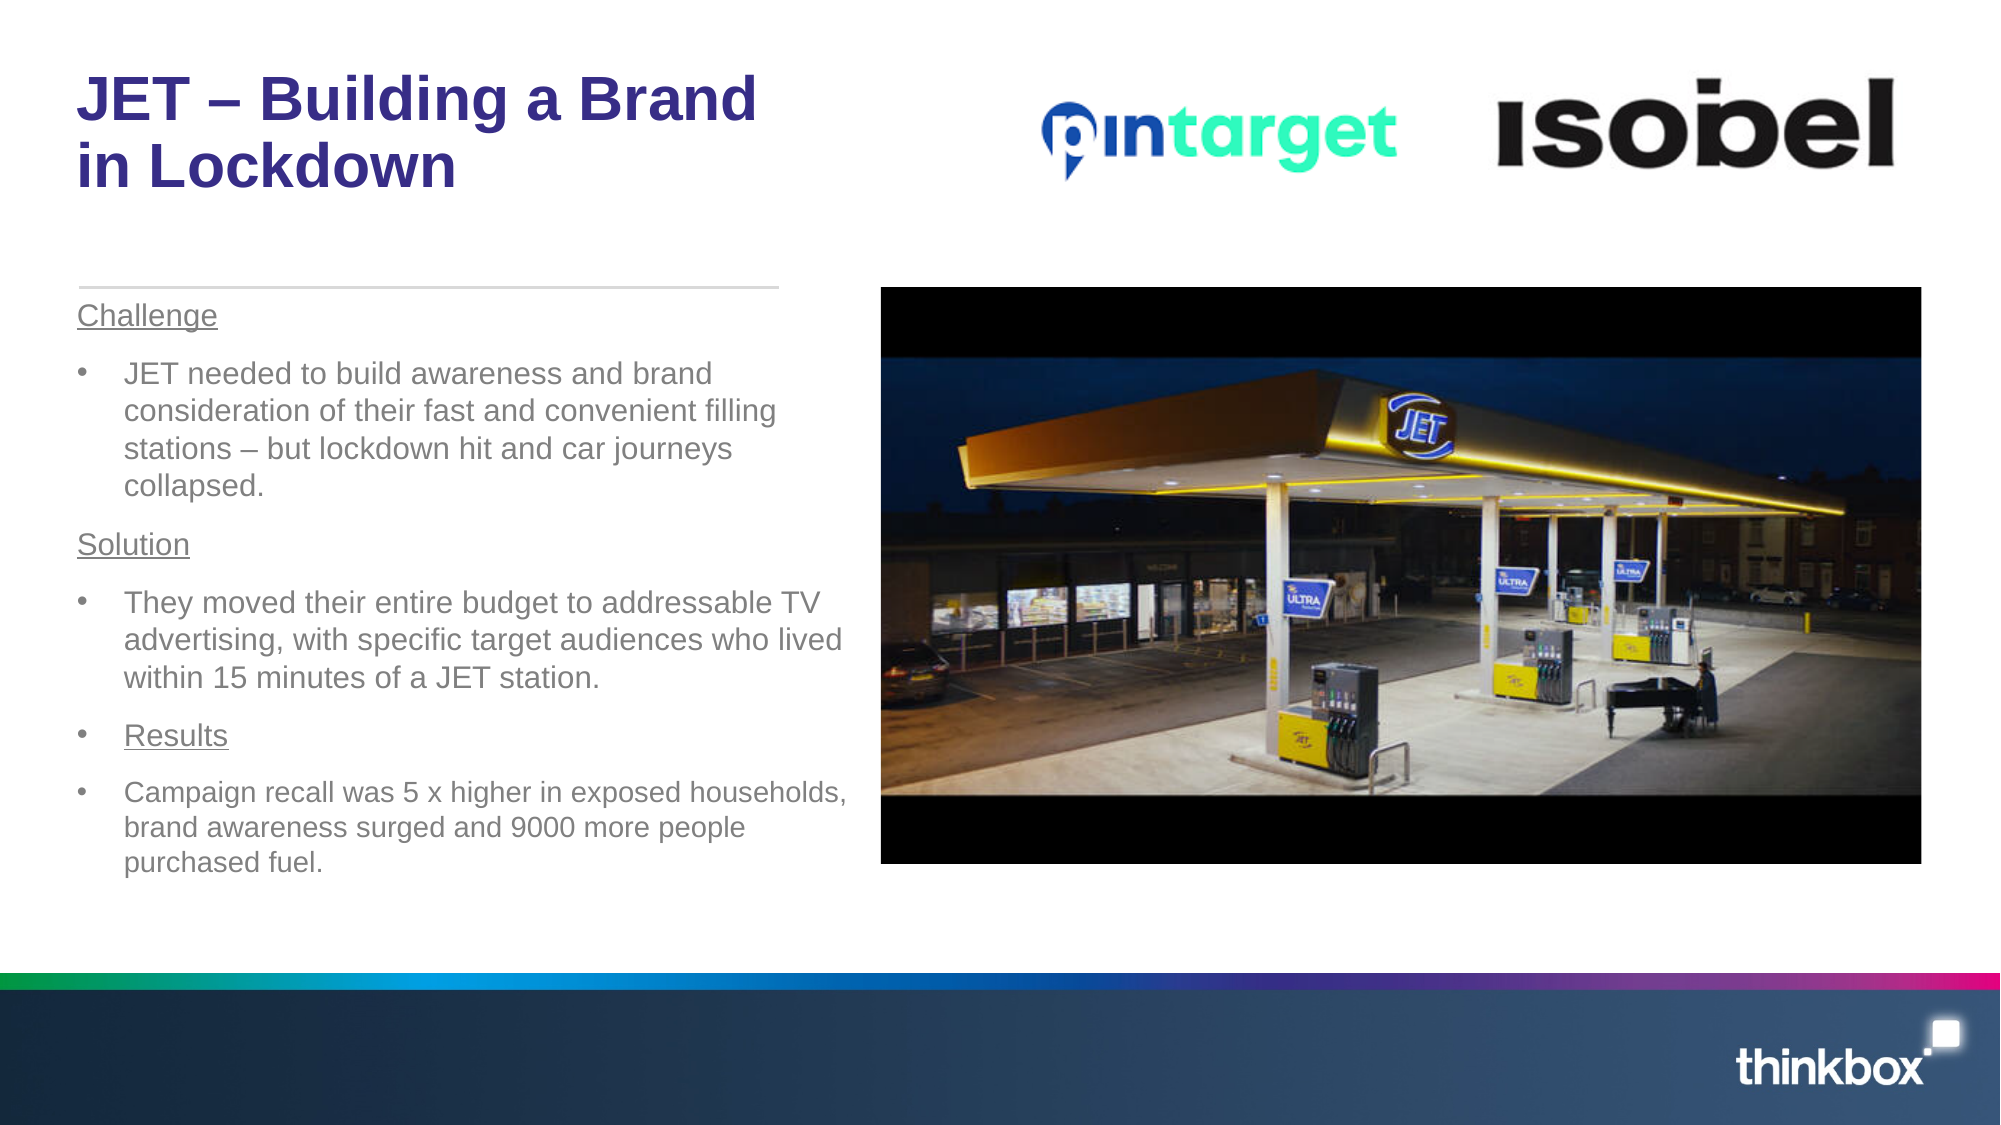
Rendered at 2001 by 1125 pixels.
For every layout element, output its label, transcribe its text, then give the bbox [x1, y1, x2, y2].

list Challenge JET needed to build awareness and brand consideration of their fast and convenient filling stations – but lockdown hit and car journeys collapsed. Solution They moved their entire budget to addressable TV advertising, with specific target audiences who lived within 15 minutes of a JET station. Results Campaign recall was 5 x higher in exposed households, brand awareness surged and 9000 more people purchased fuel. [61, 287, 869, 986]
picture [962, 22, 1477, 262]
title JET – Building a Brand in Lockdown [60, 59, 803, 227]
picture [880, 0, 1922, 864]
picture [0, 973, 2000, 1125]
